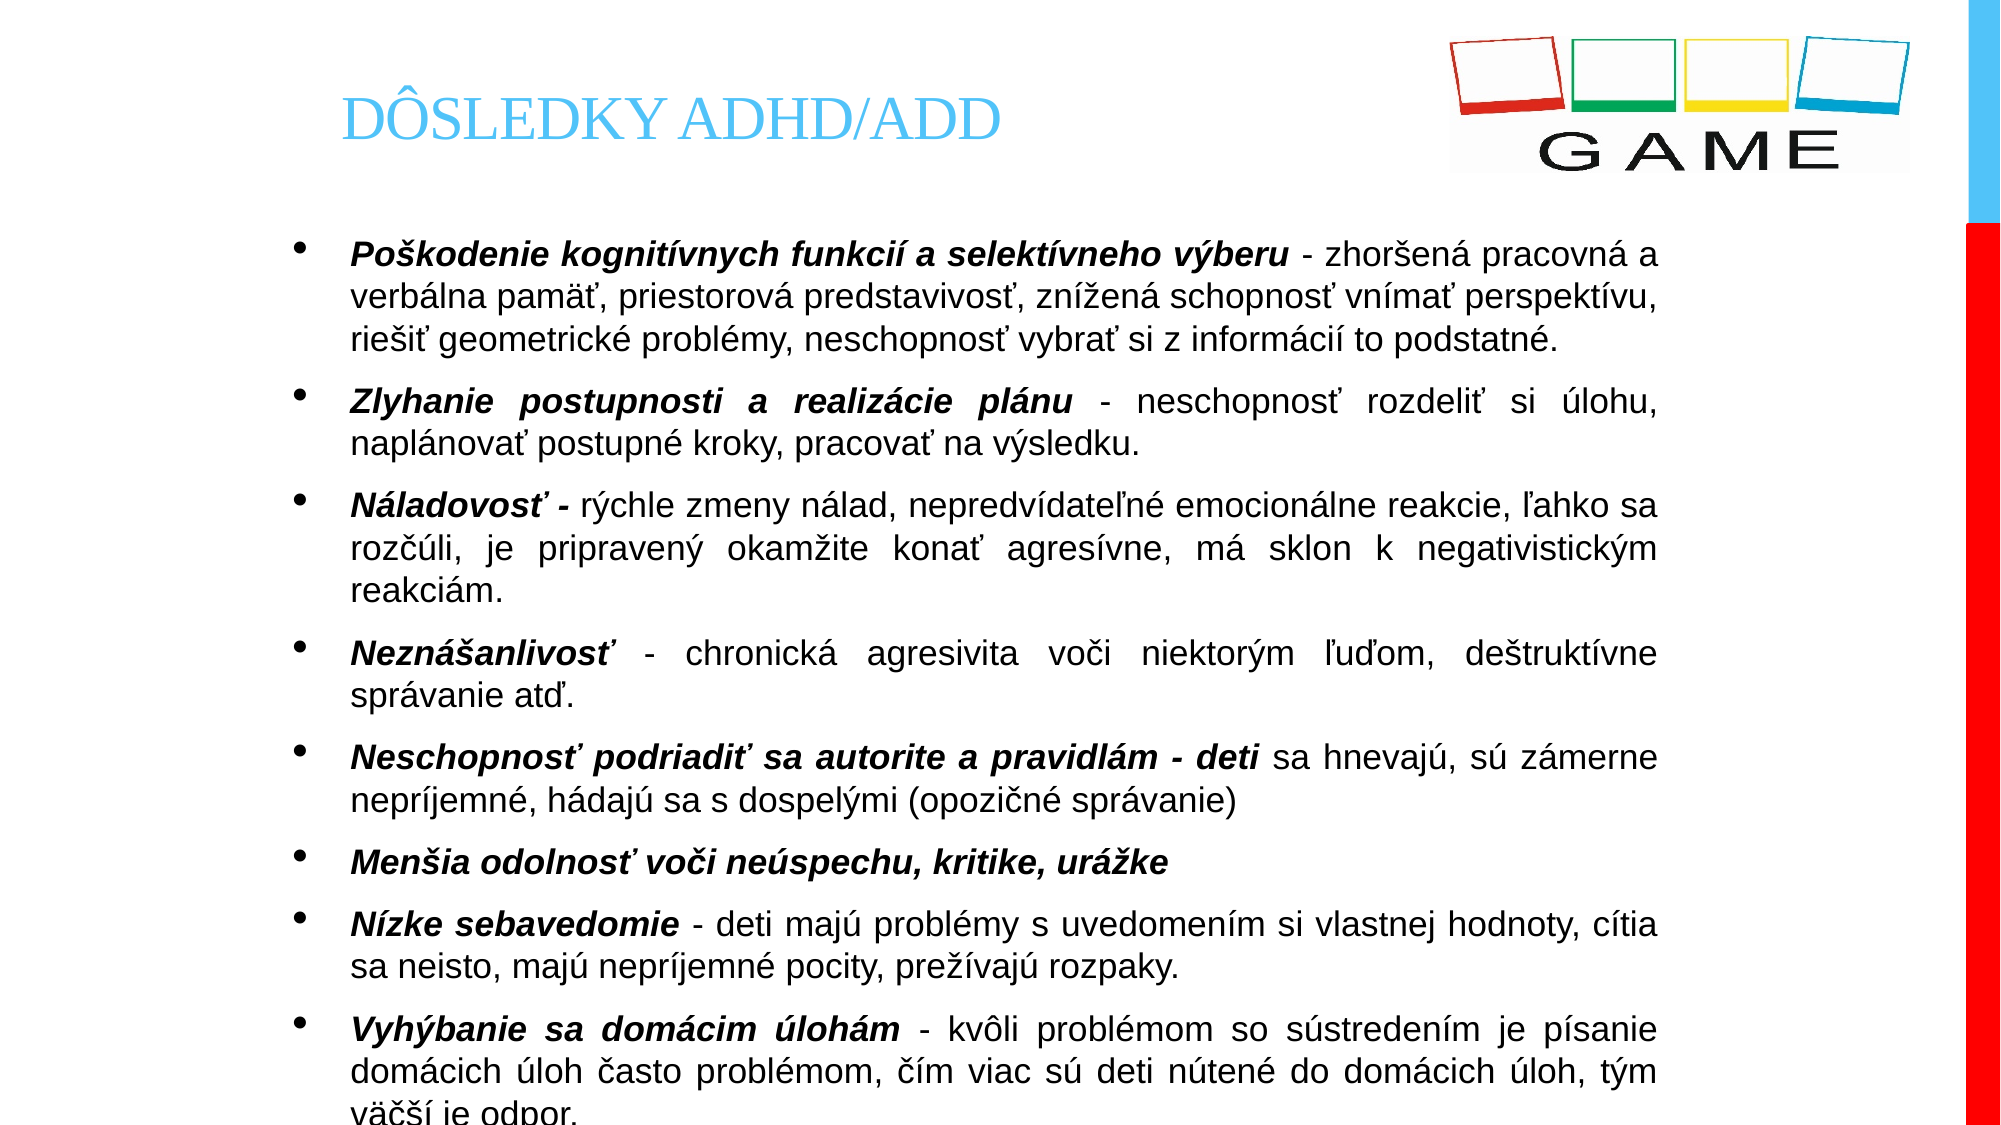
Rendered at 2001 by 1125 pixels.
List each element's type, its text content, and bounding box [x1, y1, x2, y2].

text_box Dôsledky ADHD/ADD [326, 69, 1277, 194]
picture [1449, 36, 1910, 173]
text_box Poškodenie kognitívnych funkcií a selektívneho výberu - zhoršená pracovná a verbálna pamäť, priestorová predstavivosť, znížená schopnosť vnímať perspektívu, riešiť geometrické problémy, neschopnosť vybrať si z informácií to podstatné. Zlyhanie postupnosti a realizácie plánu - neschopnosť rozdeliť si úlohu, naplánovať postupné kroky, pracovať na výsledku. Náladovosť - rýchle zmeny nálad, nepredvídateľné emocionálne reakcie, ľahko sa rozčúli, je pripravený okamžite konať agresívne, má sklon k negativistickým reakciám. Neznášanlivosť - chronická agresivita voči niektorým ľuďom, deštruktívne správanie atď. Neschopnosť podriadiť sa autorite a pravidlám - deti sa hnevajú, sú zámerne nepríjemné, hádajú sa s dospelými (opozičné správanie) Menšia odolnosť voči neúspechu, kritike, urážke Nízke sebavedomie - deti majú problémy s uvedomením si vlastnej hodnoty, cítia sa neisto, majú nepríjemné pocity, prežívajú rozpaky. Vyhýbanie sa domácim úlohám - kvôli problémom so sústredením je písanie domácich úloh často problémom, čím viac sú deti nútené do domácich úloh, tým väčší je odpor. [279, 223, 1674, 1121]
